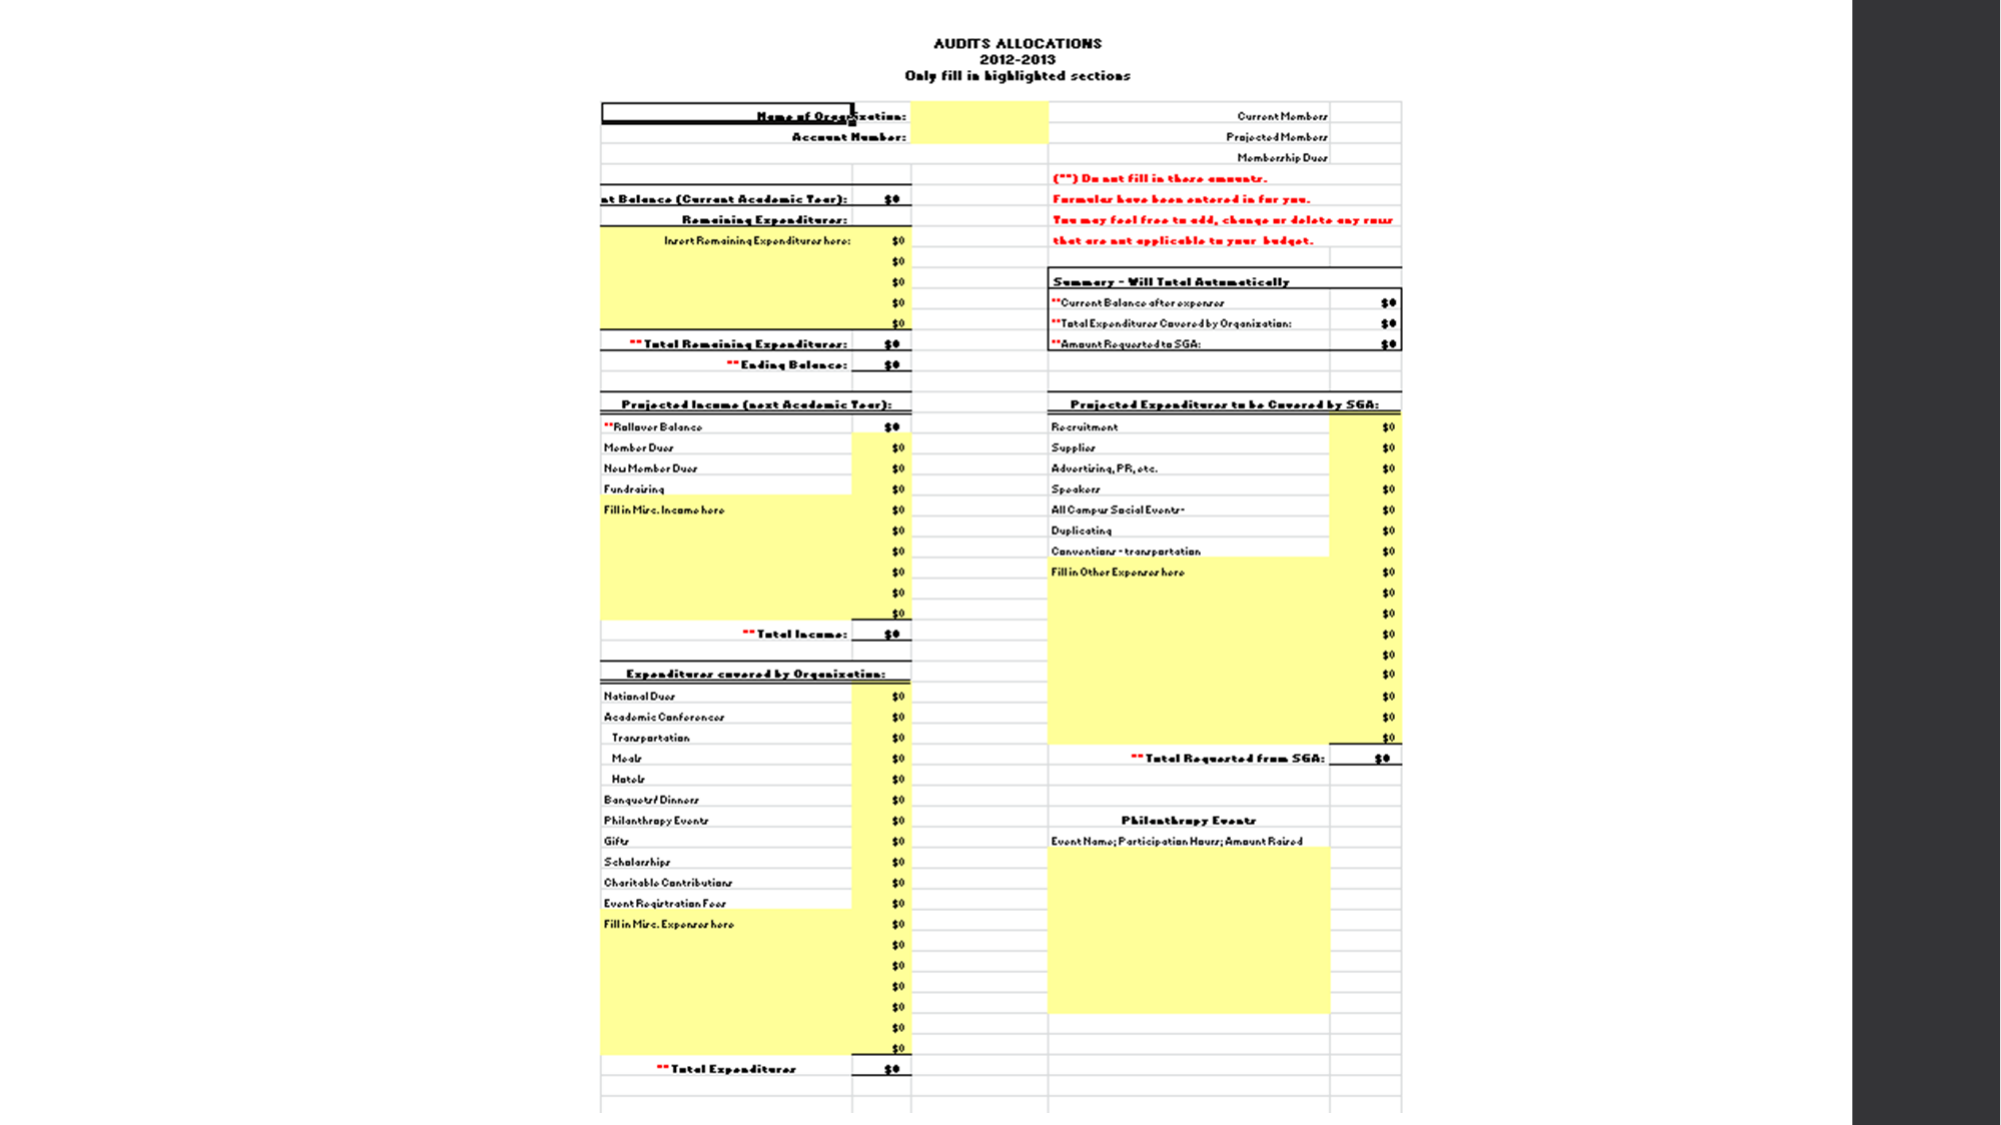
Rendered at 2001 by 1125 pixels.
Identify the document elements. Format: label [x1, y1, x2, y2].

picture [579, 12, 1421, 1113]
